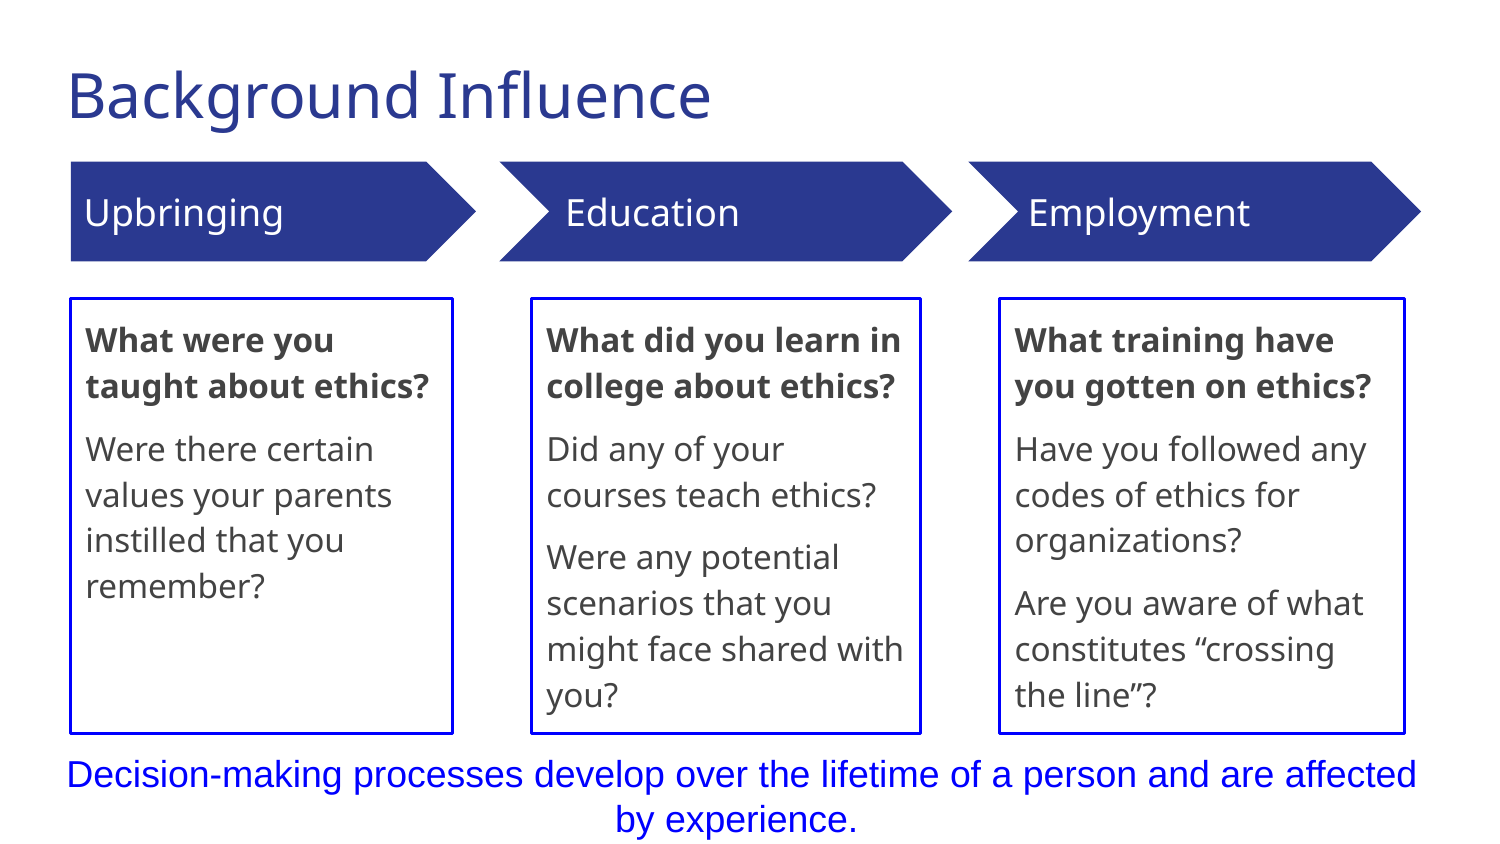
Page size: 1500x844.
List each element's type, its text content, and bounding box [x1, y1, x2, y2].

text_box Decision-making processes develop over the lifetime of a person and are affected by experience. [35, 734, 1449, 835]
text_box [70, 161, 476, 262]
list Education [550, 185, 921, 238]
list What training have you gotten on ethics? Have you followed any codes of ethics for organizations? Are you aware of what constitutes “crossing the line”? [999, 298, 1405, 734]
text_box [499, 161, 953, 262]
list What were you taught about ethics? Were there certain values your parents instilled that you remember? [70, 298, 453, 734]
list What did you learn in college about ethics? Did any of your courses teach ethics? Were any potential scenarios that you might face shared with you? [531, 298, 921, 734]
text_box [968, 161, 1422, 262]
list Employment [1012, 185, 1384, 238]
title Background Influence [51, 41, 1449, 141]
list Upbringing [68, 185, 439, 238]
